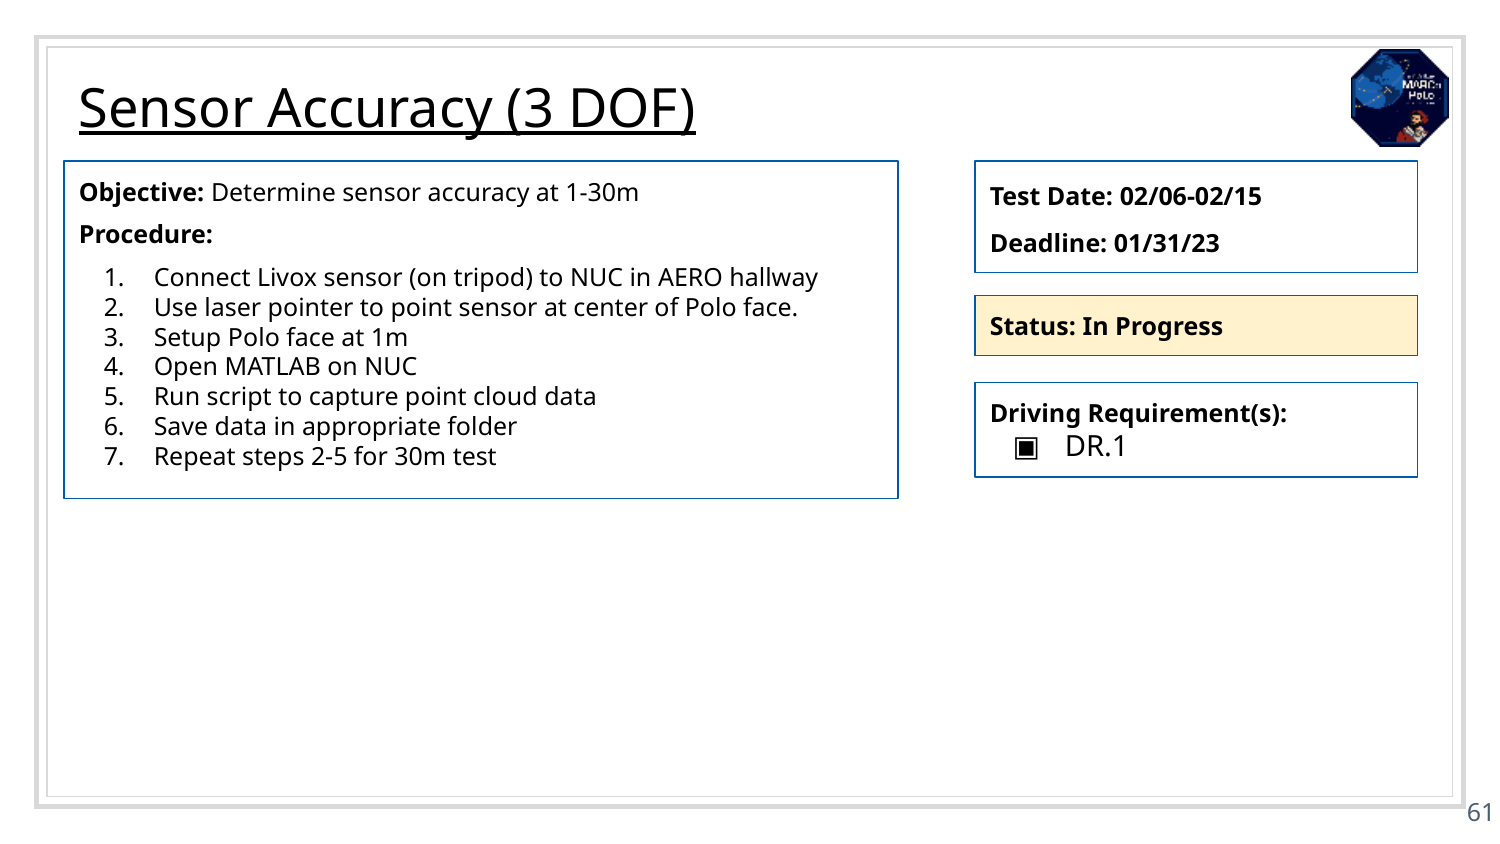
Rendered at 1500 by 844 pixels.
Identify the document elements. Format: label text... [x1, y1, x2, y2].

text_box Sensor Accuracy (3 DOF) [63, 42, 1437, 168]
text_box Driving Requirement(s): DR.1 [974, 382, 1418, 478]
text_box Objective: Determine sensor accuracy at 1-30m Procedure: Connect Livox sensor (on tripod) to NUC in AERO hallway Use laser pointer to point sensor at center of Polo face. Setup Polo face at 1m Open MATLAB on NUC Run script to capture point cloud data Save data in appropriate folder Repeat steps 2-5 for 30m test [63, 161, 899, 499]
slide_number 61 [1436, 780, 1500, 844]
picture [1351, 49, 1449, 147]
text_box Status: In Progress [974, 295, 1418, 356]
text_box Test Date: 02/06-02/15 Deadline: 01/31/23 [974, 161, 1418, 273]
